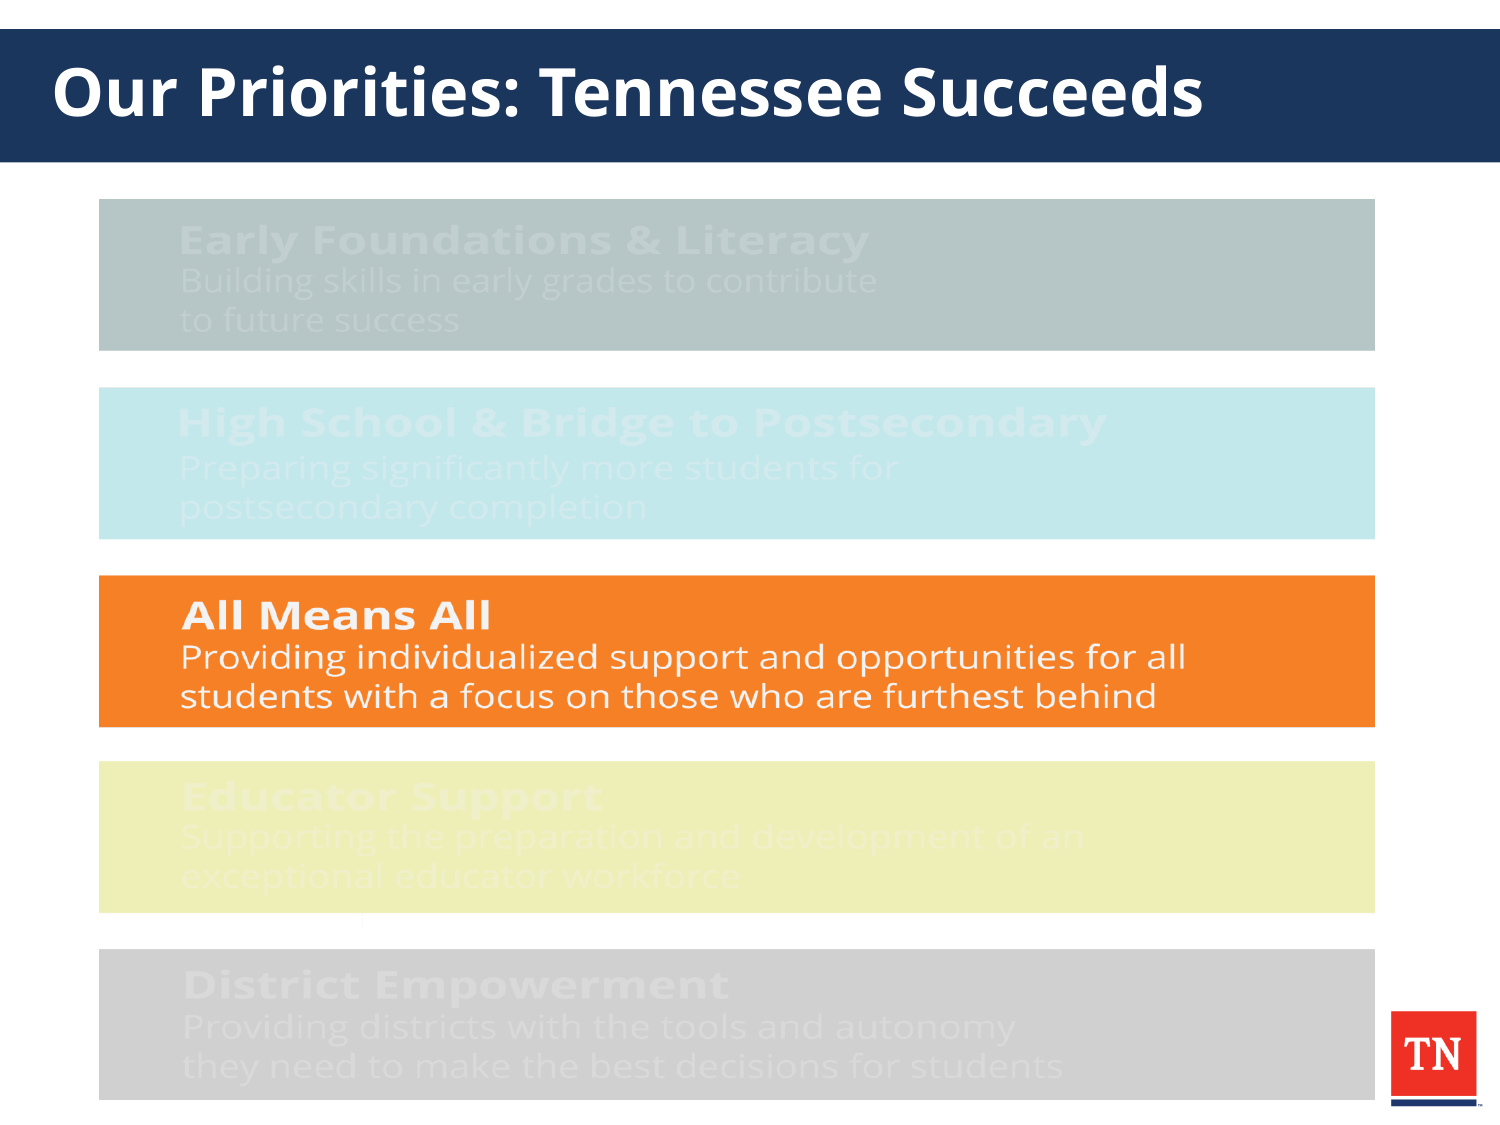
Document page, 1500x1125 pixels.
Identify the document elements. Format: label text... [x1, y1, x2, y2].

title Our Priorities: Tennessee Succeeds [36, 41, 1331, 138]
picture [99, 199, 1500, 1125]
